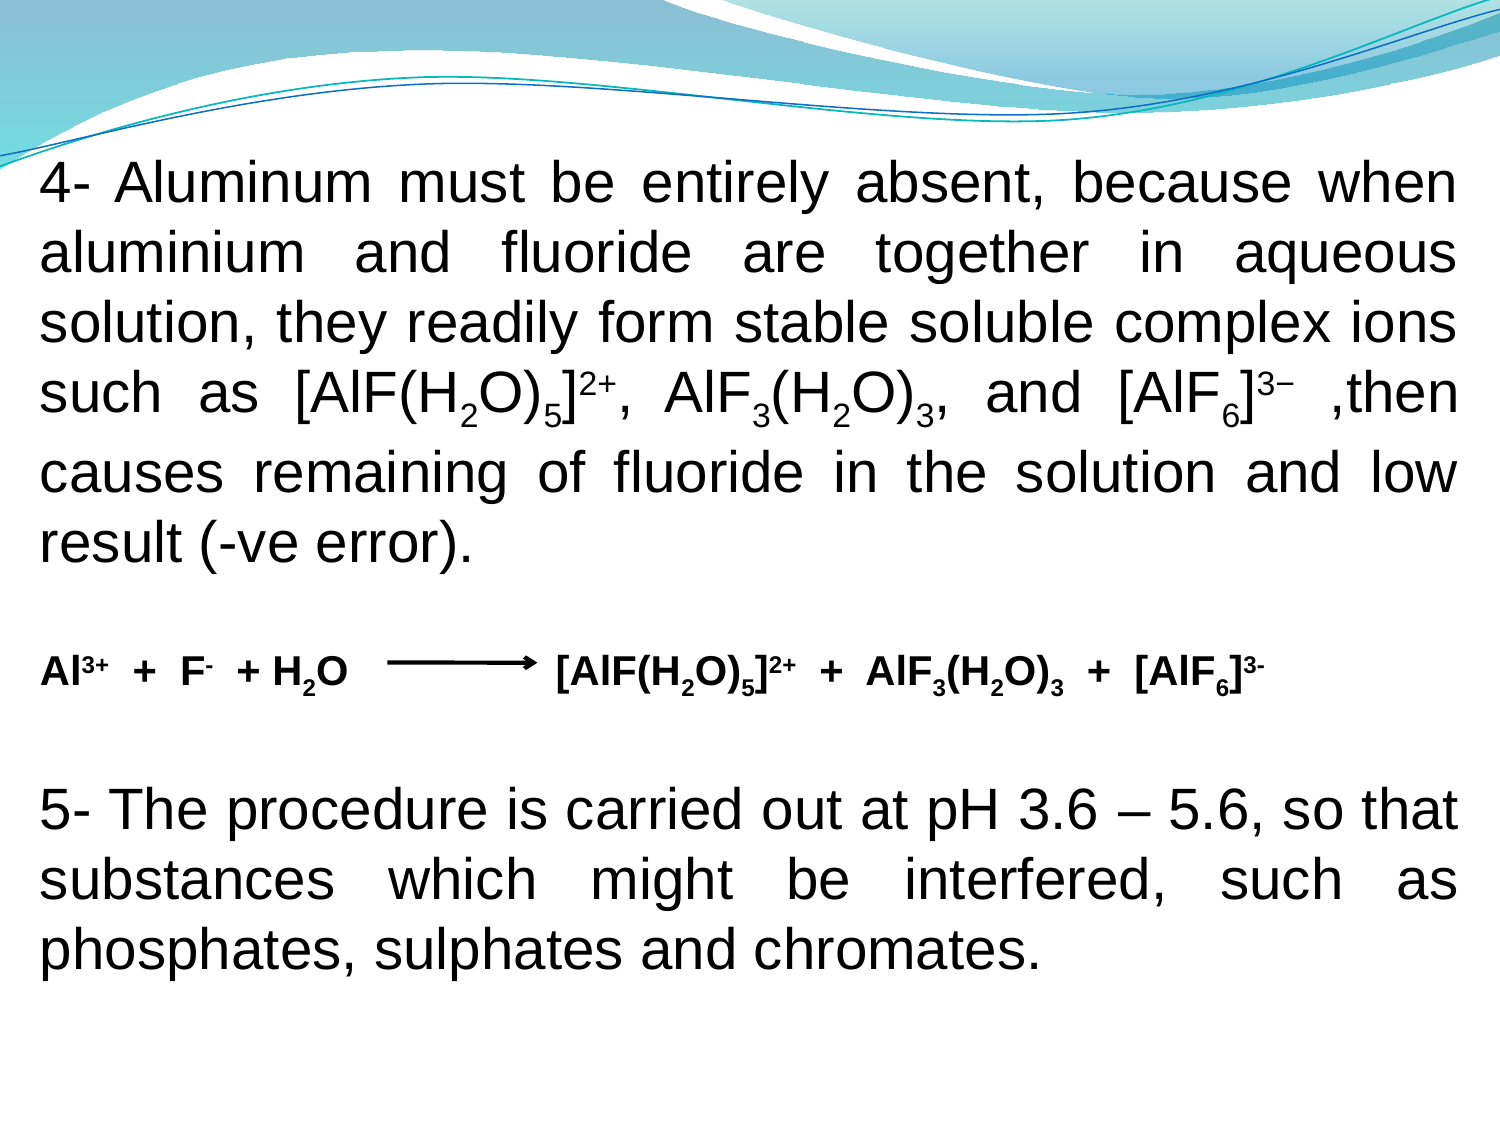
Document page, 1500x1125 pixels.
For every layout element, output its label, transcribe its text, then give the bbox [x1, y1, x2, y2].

text_box 4- Aluminum must be entirely absent, because when aluminium and fluoride are together in aqueous solution, they readily form stable soluble complex ions such as [AlF(H2O)5]2+, AlF3(H2O)3, and [AlF6]3− ,then causes remaining of fluoride in the solution and low result (-ve error). Al3+ + F- + H2O [AlF(H2O)5]2+ + AlF3(H2O)3 + [AlF6]3- 5- The procedure is carried out at pH 3.6 – 5.6, so that substances which might be interfered, such as phosphates, sulphates and chromates. [24, 136, 1475, 989]
